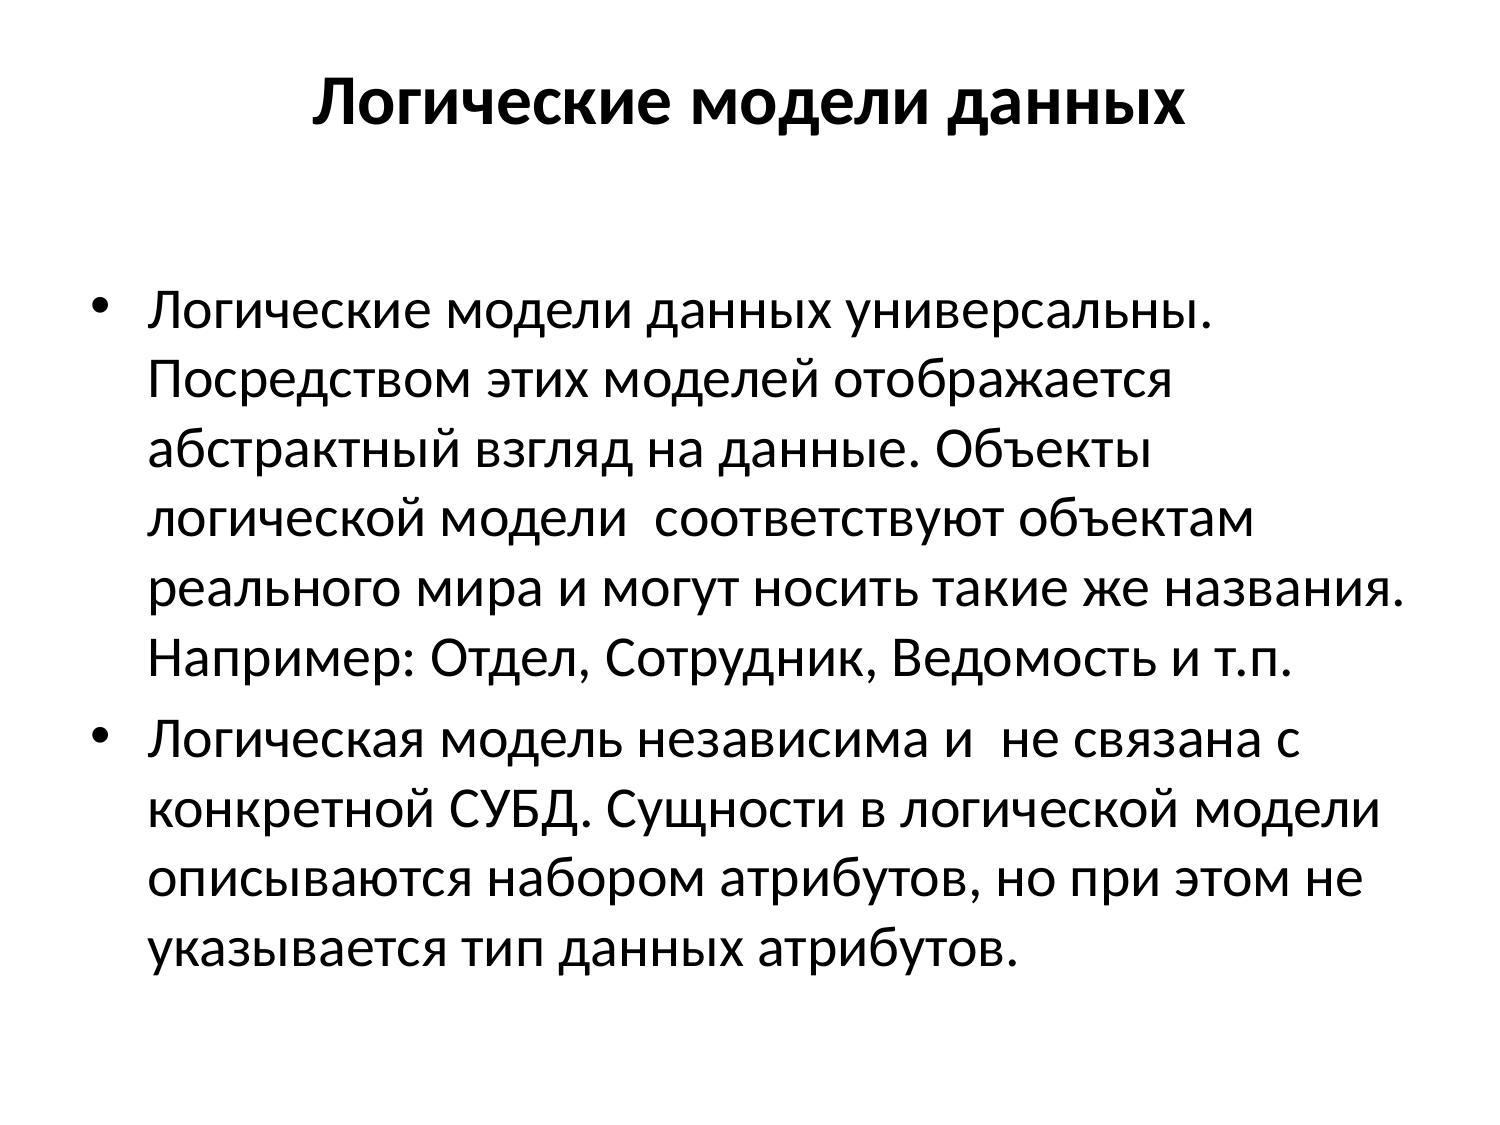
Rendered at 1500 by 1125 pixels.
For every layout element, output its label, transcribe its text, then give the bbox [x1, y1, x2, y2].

list Логические модели данных универсальны. Посредством этих моделей отображается абстрактный взгляд на данные. Объекты логической модели соответствуют объектам реального мира и могут носить такие же названия. Например: Отдел, Сотрудник, Ведомость и т.п. Логическая модель независима и не связана с конкретной СУБД. Сущности в логической модели описываются набором атрибутов, но при этом не указывается тип данных атрибутов. [75, 262, 1425, 1005]
title Логические модели данных [75, 45, 1425, 233]
